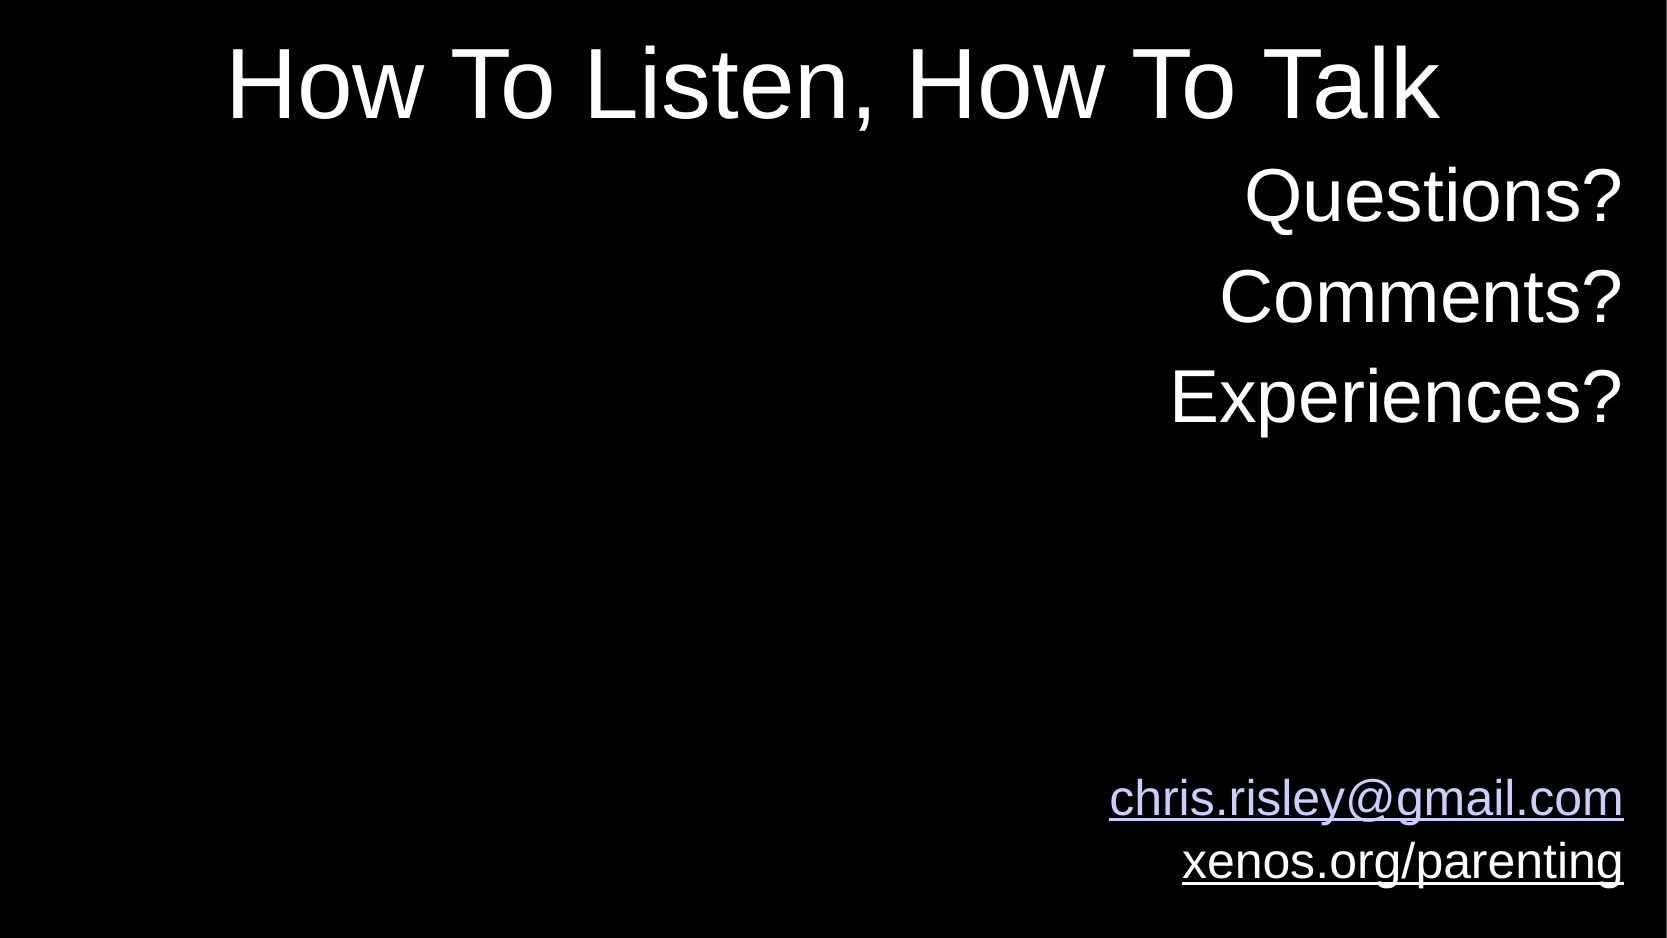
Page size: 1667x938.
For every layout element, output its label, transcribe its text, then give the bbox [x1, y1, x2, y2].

title How To Listen, How To Talk [27, 20, 1640, 136]
list Questions? Comments? Experiences? chris.risley@gmail.com xenos.org/parenting [27, 145, 1640, 907]
